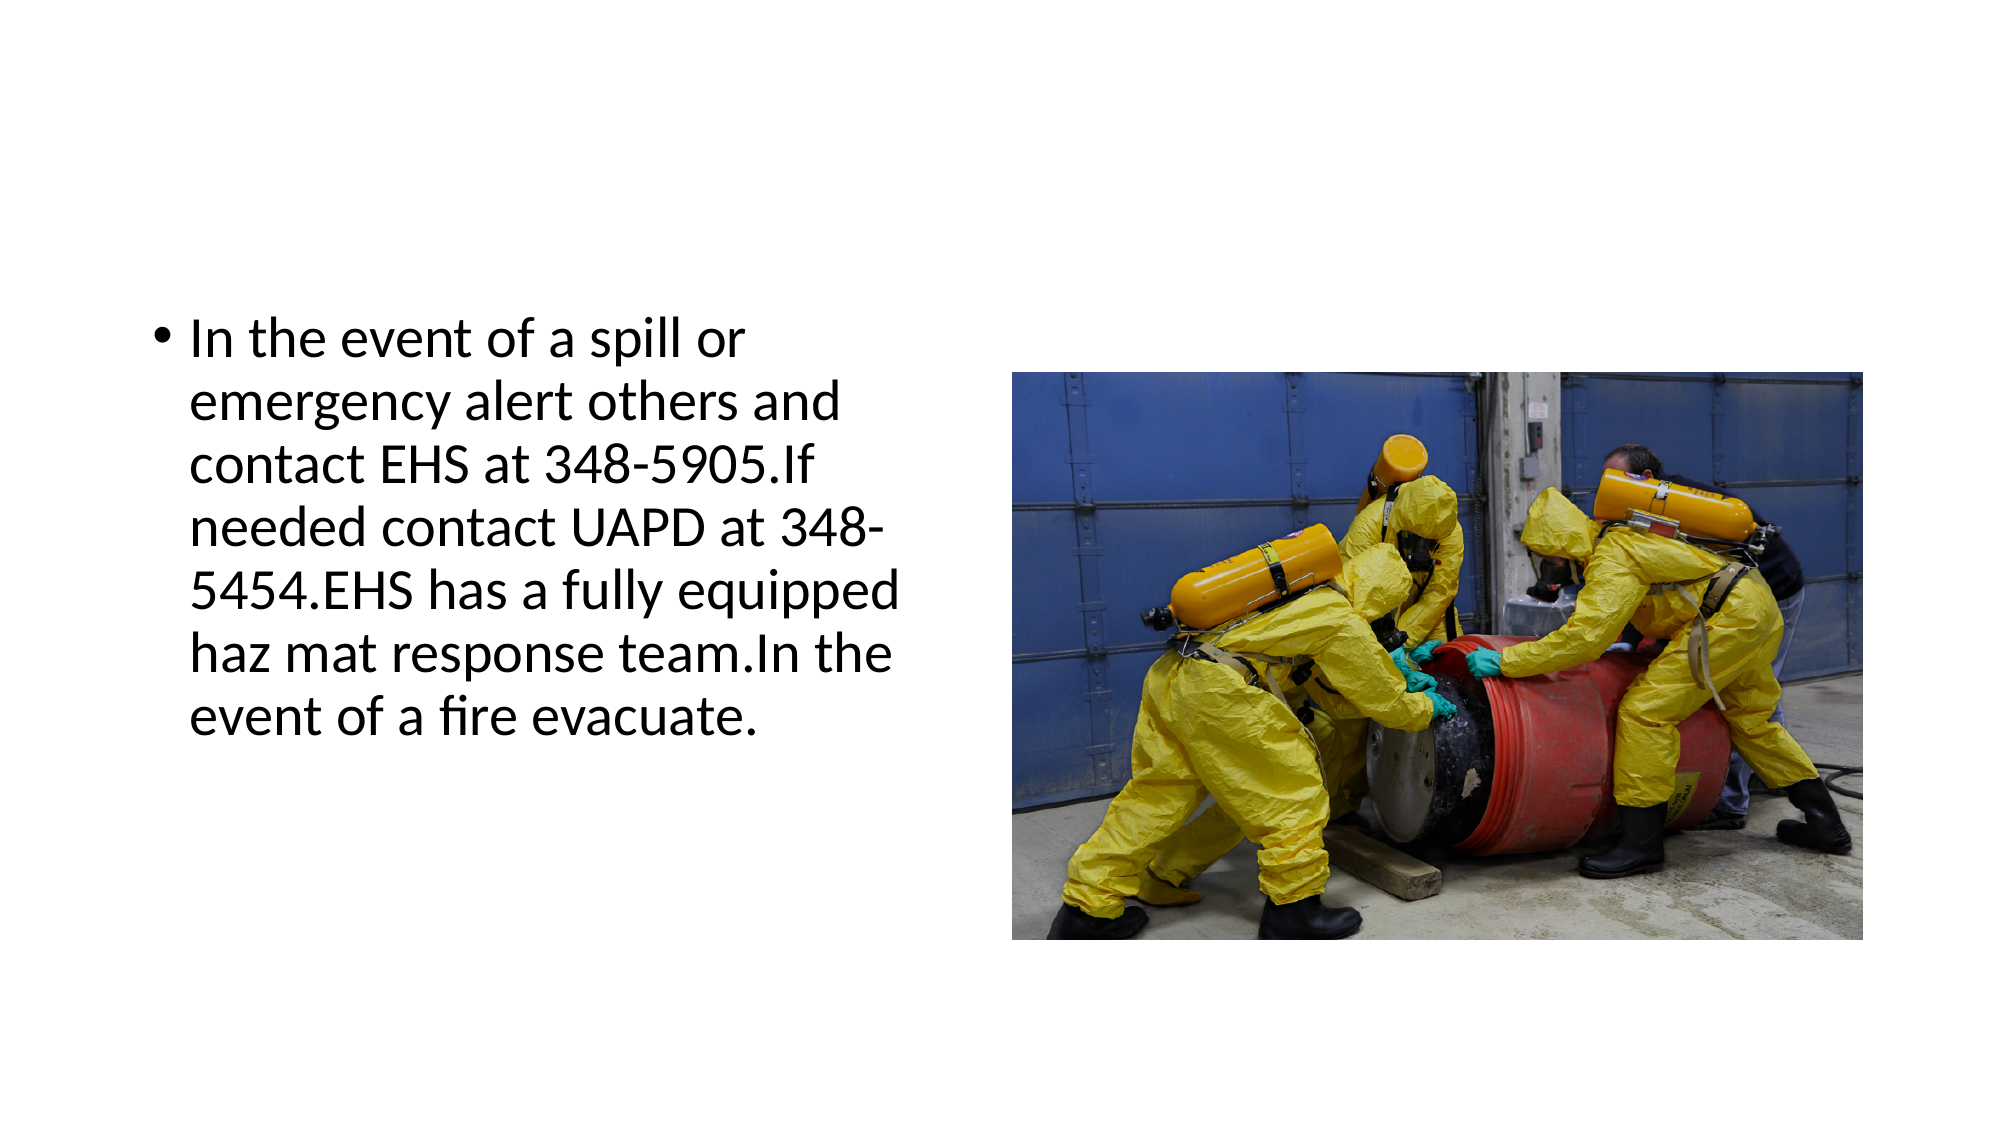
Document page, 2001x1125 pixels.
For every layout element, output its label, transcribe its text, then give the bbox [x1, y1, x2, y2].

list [1012, 372, 1863, 940]
list In the event of a spill or emergency alert others and contact EHS at 348-5905.If needed contact UAPD at 348-5454.EHS has a fully equipped haz mat response team.In the event of a fire evacuate. [137, 299, 988, 1014]
